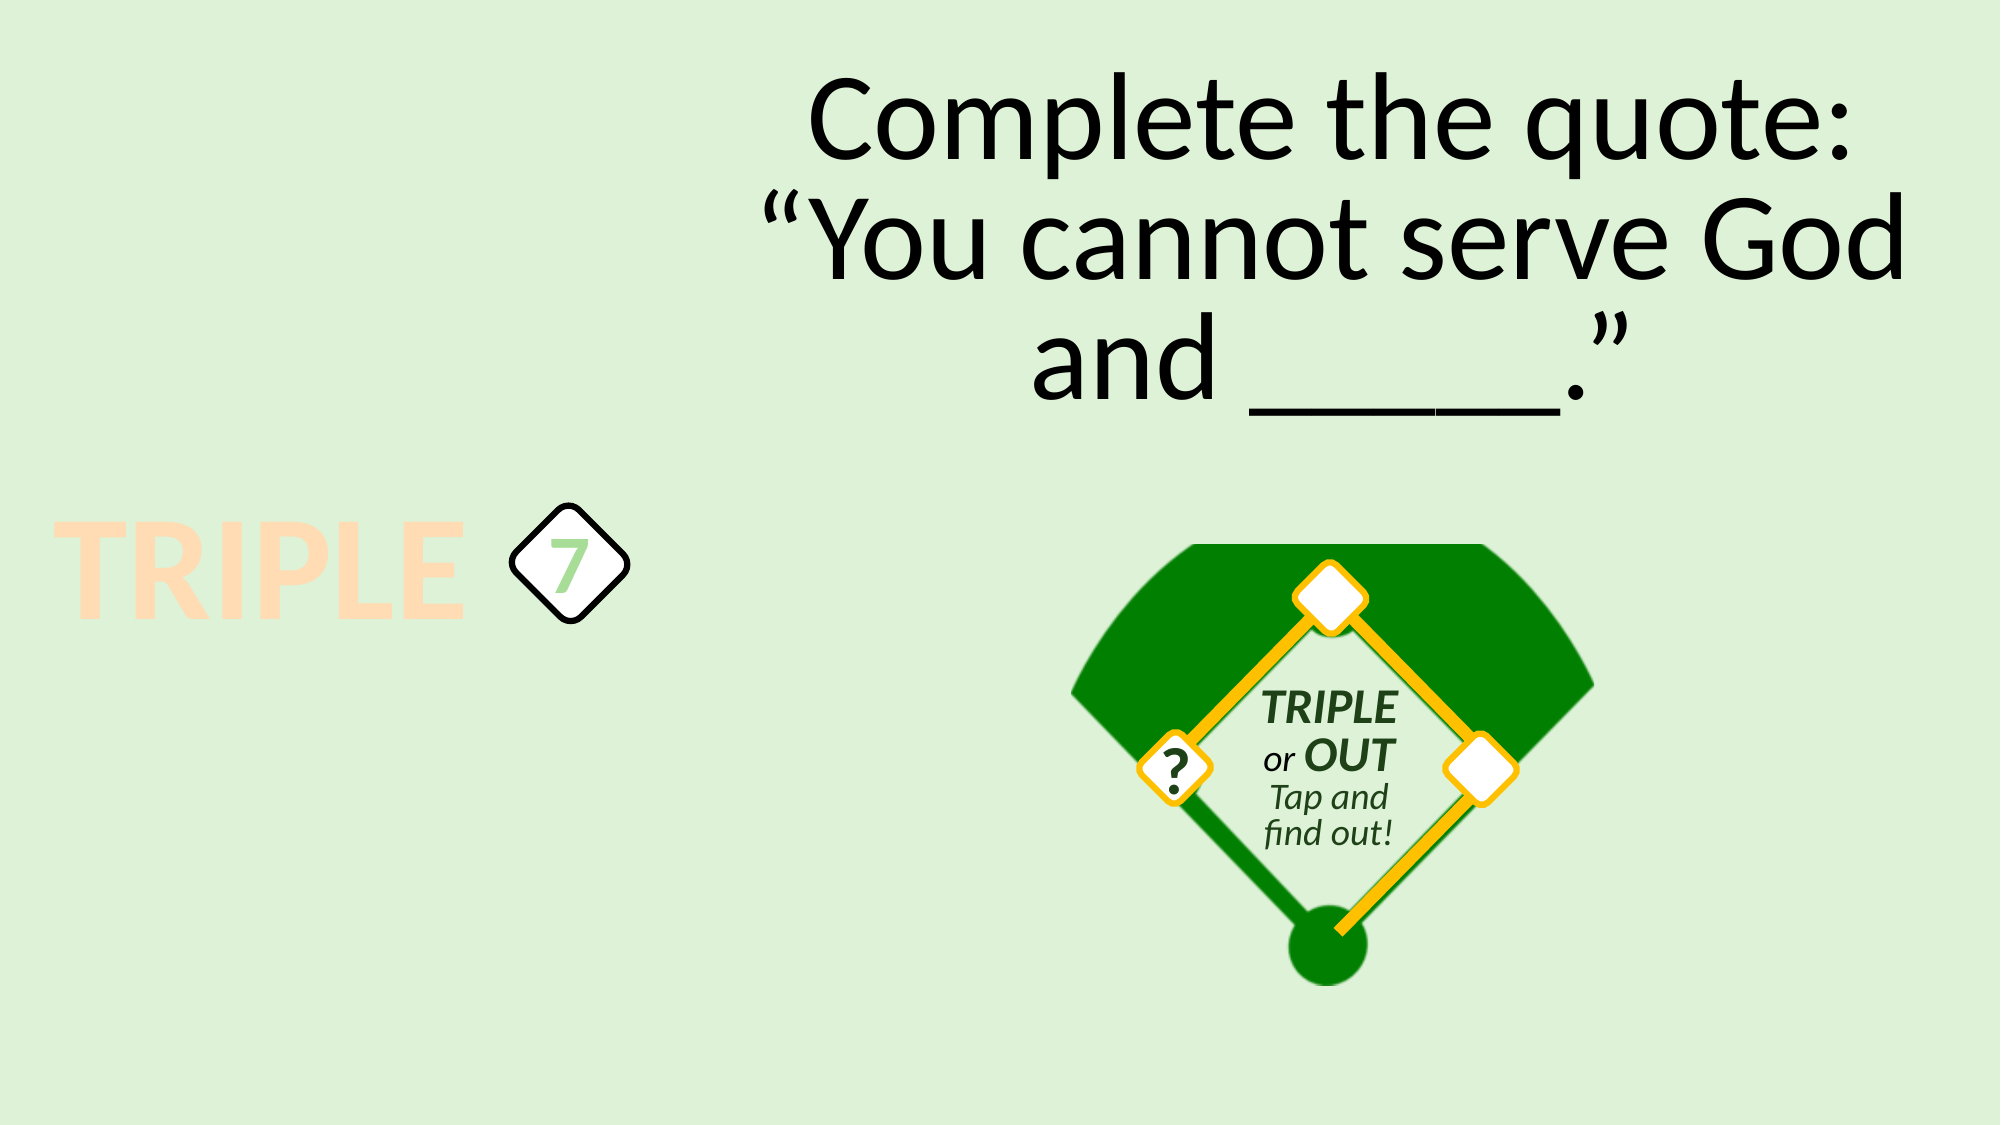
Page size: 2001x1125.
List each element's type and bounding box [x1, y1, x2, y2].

text_box [1335, 601, 1475, 743]
picture [1071, 544, 1595, 986]
text_box [1179, 610, 1319, 752]
text_box [0, 0, 2000, 1125]
text_box [1338, 791, 1477, 933]
